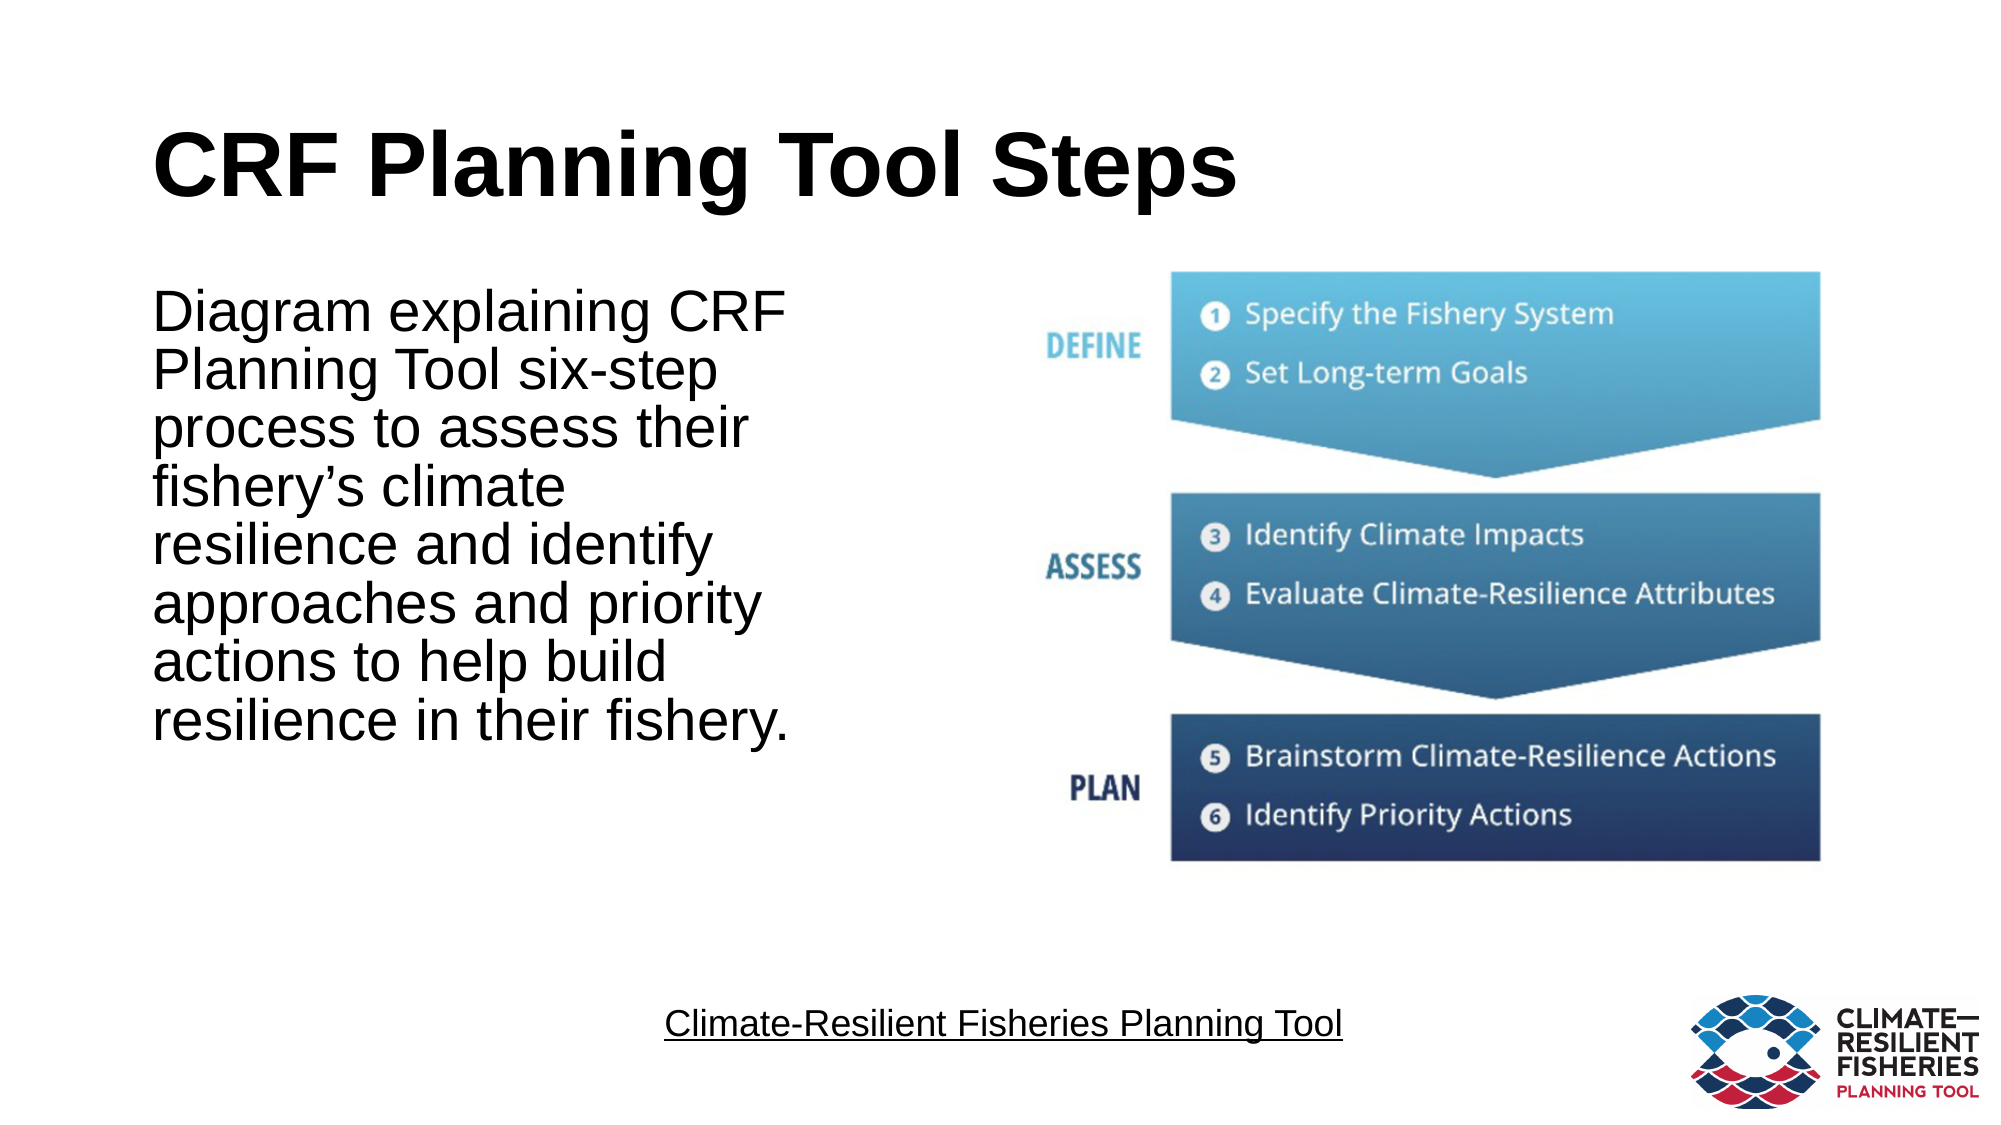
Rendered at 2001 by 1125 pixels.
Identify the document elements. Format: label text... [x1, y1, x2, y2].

text_box Climate-Resilient Fisheries Planning Tool [631, 991, 1366, 1052]
title CRF Planning Tool Steps [137, 59, 1863, 278]
picture [1691, 995, 1979, 1109]
list Diagram explaining CRF Planning Tool six-step process to assess their fishery’s climate resilience and identify approaches and priority actions to help build resilience in their fishery. [137, 276, 825, 800]
picture [1036, 248, 1835, 877]
